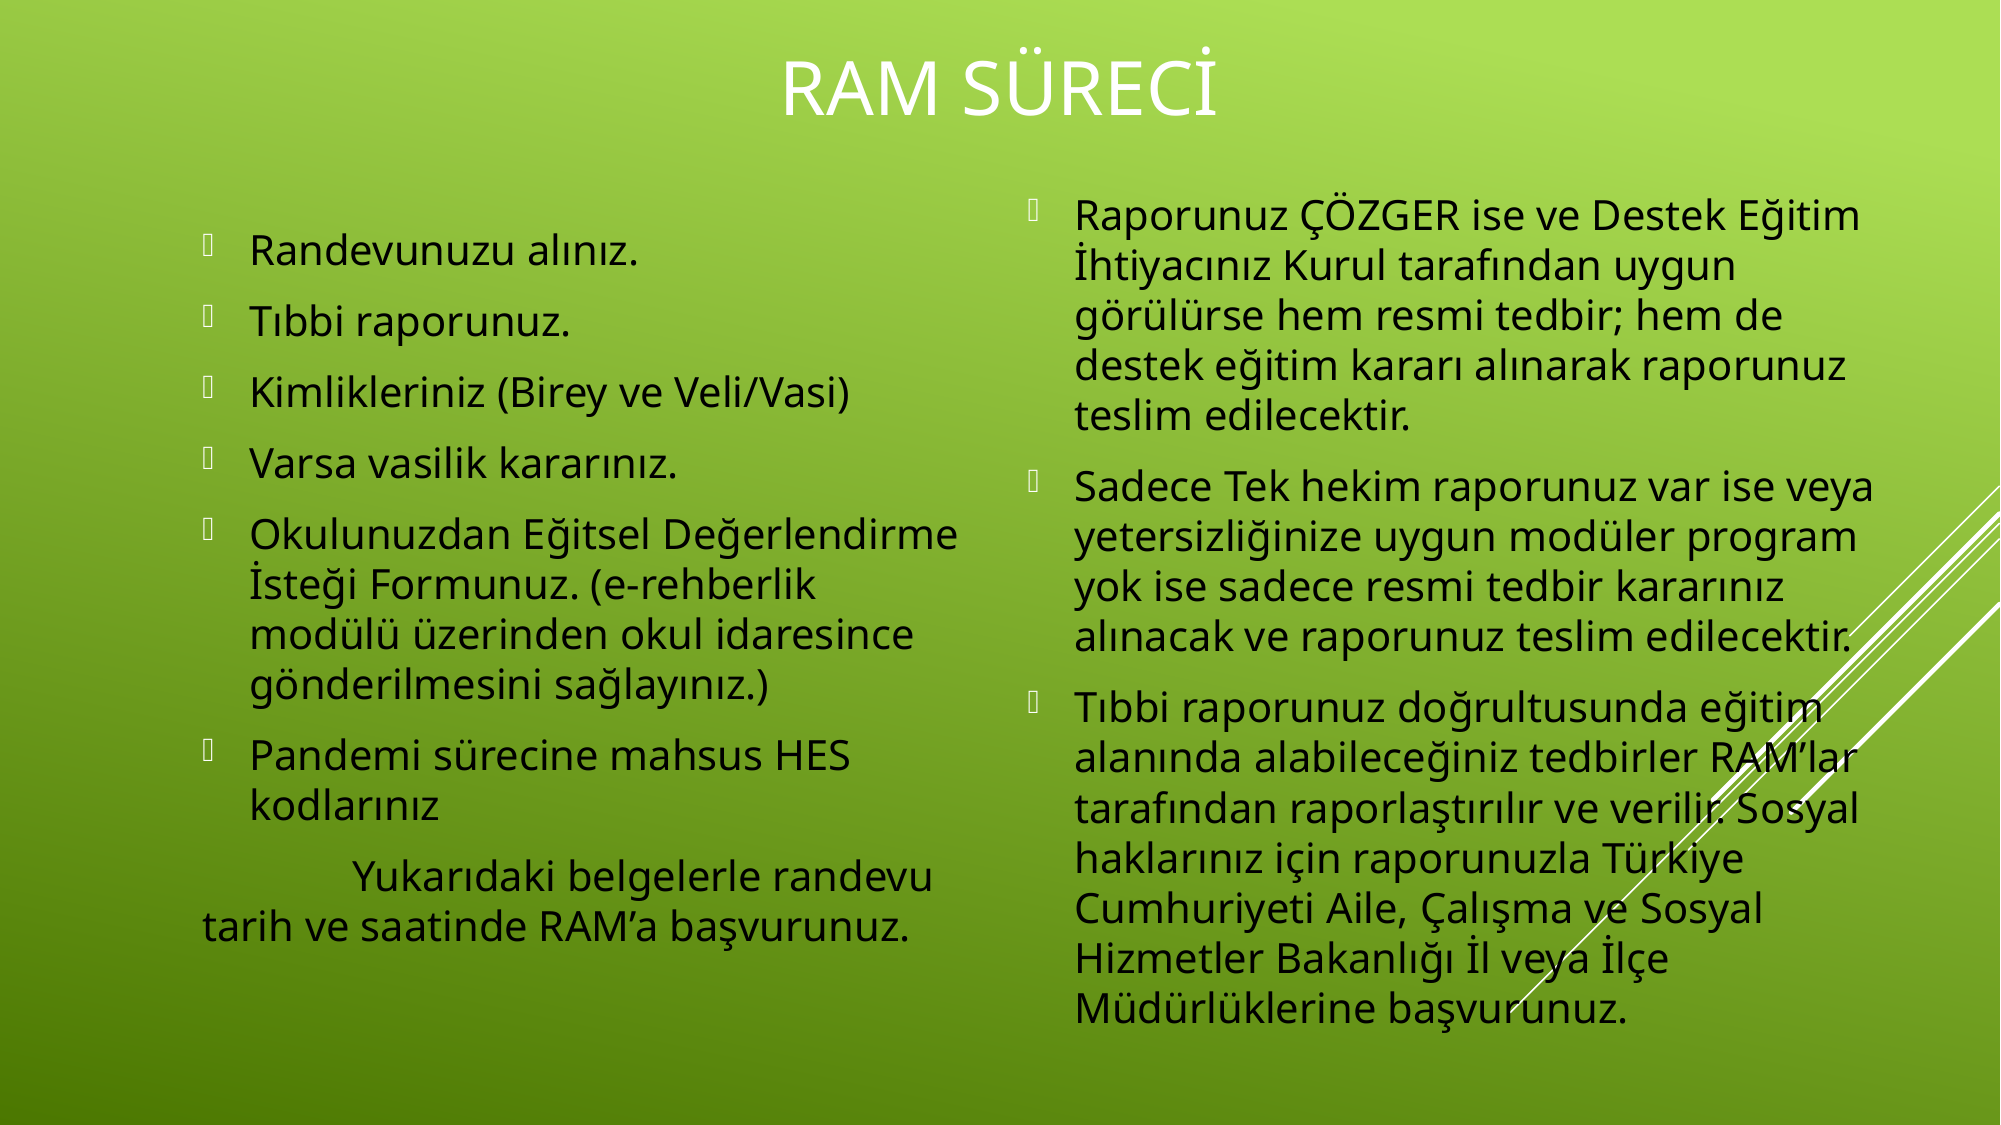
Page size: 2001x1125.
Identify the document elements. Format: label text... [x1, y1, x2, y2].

title Ram süreci [187, 0, 1813, 171]
list Raporunuz ÇÖZGER ise ve Destek Eğitim İhtiyacınız Kurul tarafından uygun görülürse hem resmi tedbir; hem de destek eğitim kararı alınarak raporunuz teslim edilecektir. Sadece Tek hekim raporunuz var ise veya yetersizliğinize uygun modüler program yok ise sadece resmi tedbir kararınız alınacak ve raporunuz teslim edilecektir. Tıbbi raporunuz doğrultusunda eğitim alanında alabileceğiniz tedbirler RAM’lar tarafından raporlaştırılır ve verilir. Sosyal haklarınız için raporunuzla Türkiye Cumhuriyeti Aile, Çalışma ve Sosyal Hizmetler Bakanlığı İl veya İlçe Müdürlüklerine başvurunuz. [1012, 146, 1916, 1074]
list Randevunuzu alınız. Tıbbi raporunuz. Kimlikleriniz (Birey ve Veli/Vasi) Varsa vasilik kararınız. Okulunuzdan Eğitsel Değerlendirme İsteği Formunuz. (e-rehberlik modülü üzerinden okul idaresince gönderilmesini sağlayınız.) Pandemi sürecine mahsus HES kodlarınız Yukarıdaki belgelerle randevu tarih ve saatinde RAM’a başvurunuz. [187, 170, 988, 1074]
